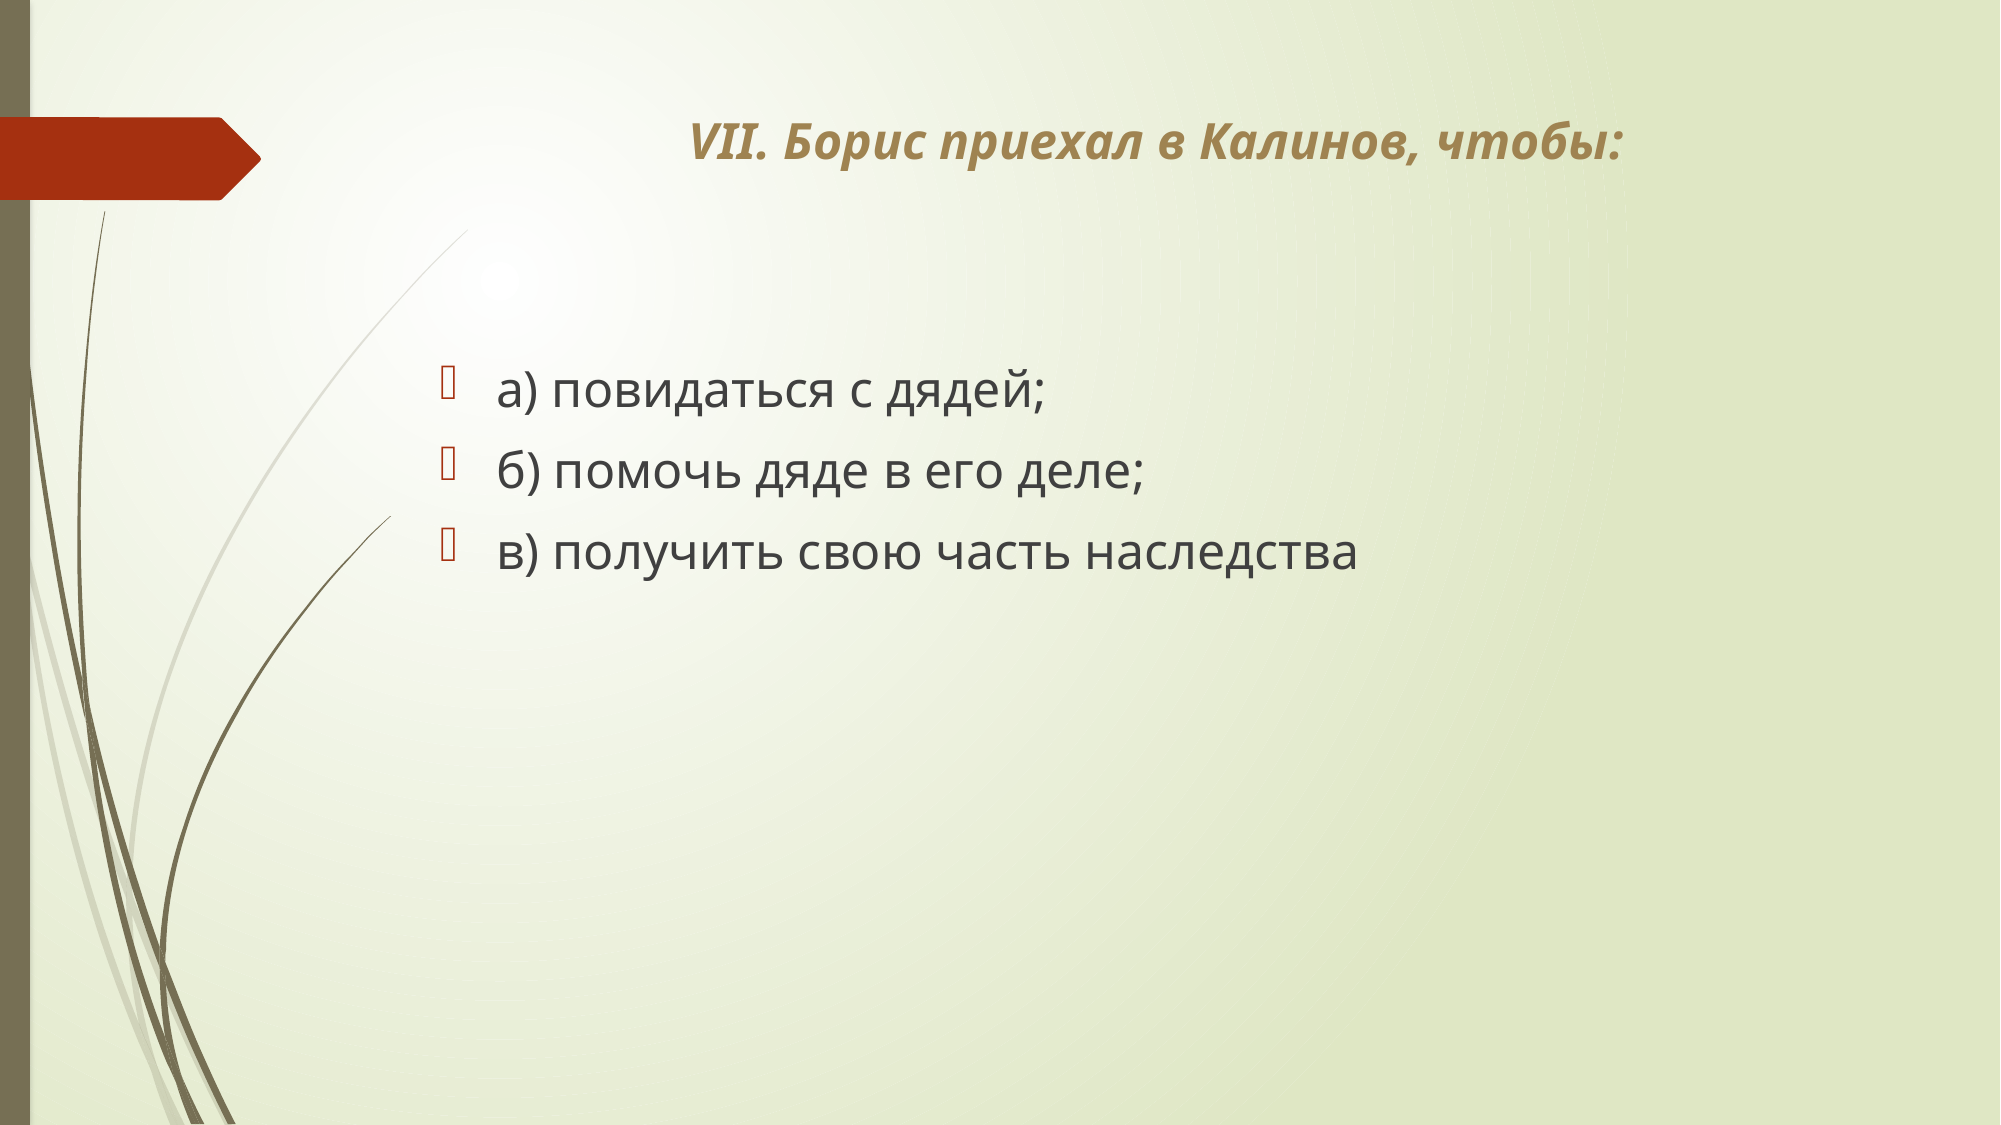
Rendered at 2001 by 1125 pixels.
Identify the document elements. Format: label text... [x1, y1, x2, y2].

list а) повидаться с дядей; б) помочь дяде в его деле; в) получить свою часть наследства [424, 350, 1888, 970]
title VII. Борис приехал в Калинов, чтобы: [425, 102, 1888, 313]
